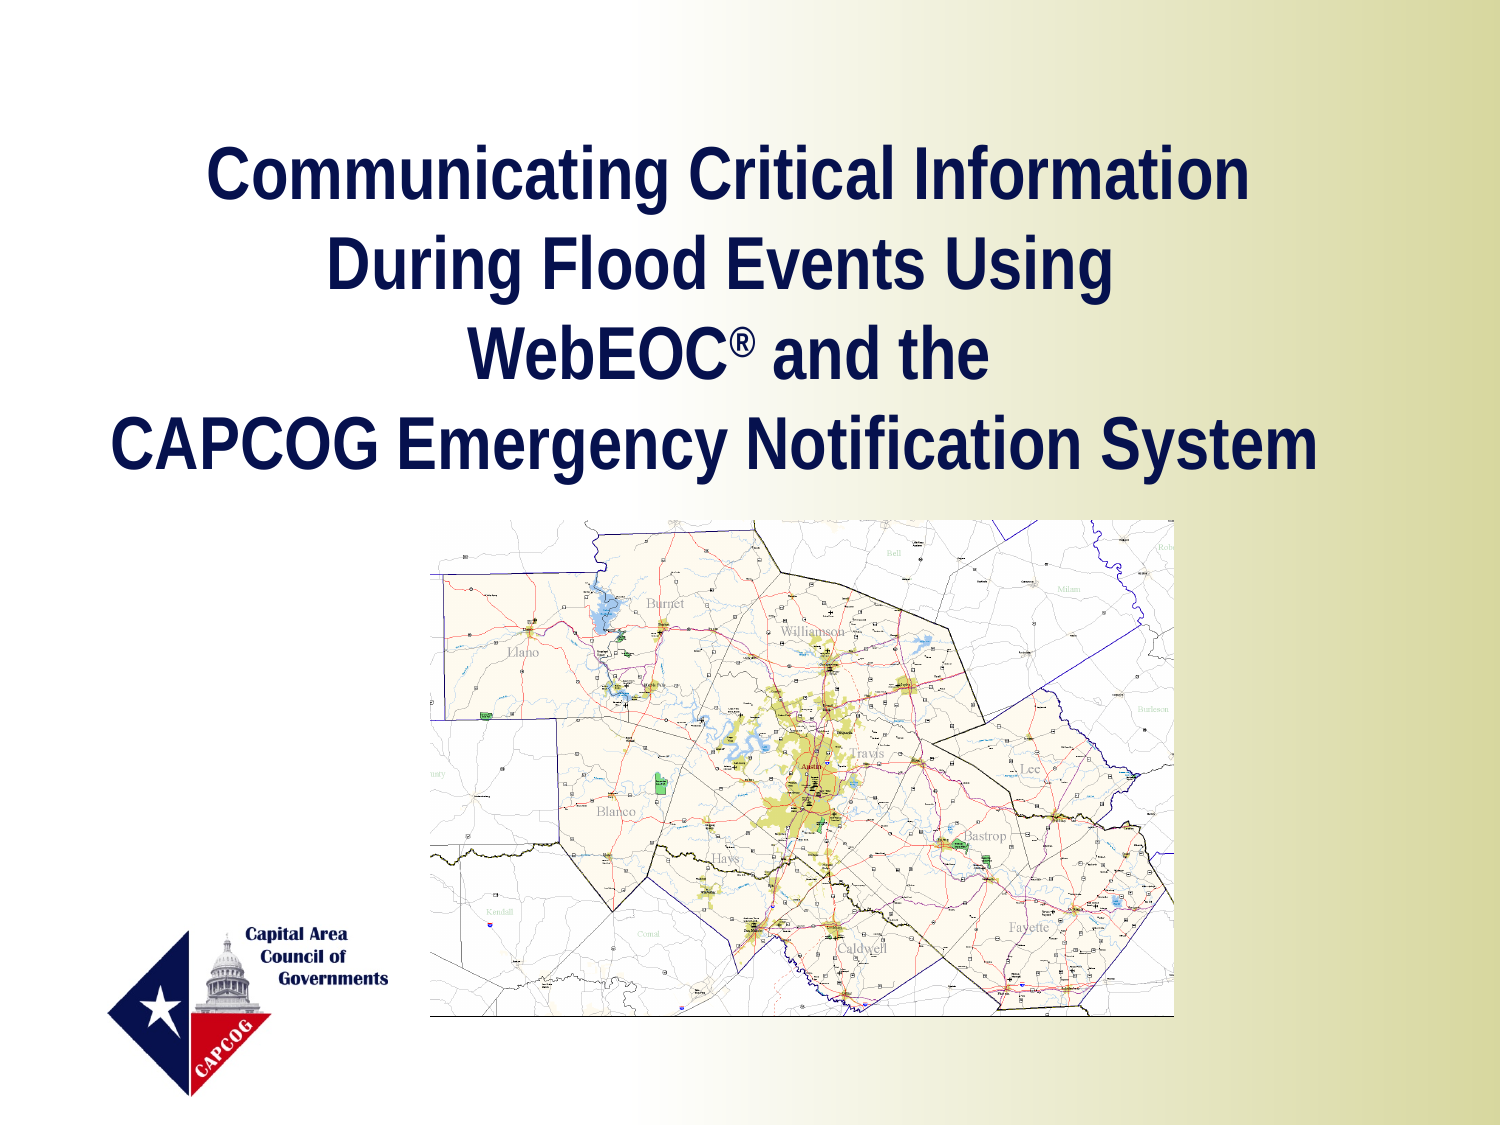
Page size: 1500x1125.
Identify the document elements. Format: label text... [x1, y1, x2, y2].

text_box Communicating Critical Information During Flood Events Using WebEOC® and the CAPCOG Emergency Notification System [110, 124, 1349, 585]
text_box [631, 0, 1500, 1125]
picture [106, 923, 388, 1097]
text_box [430, 520, 1174, 1017]
